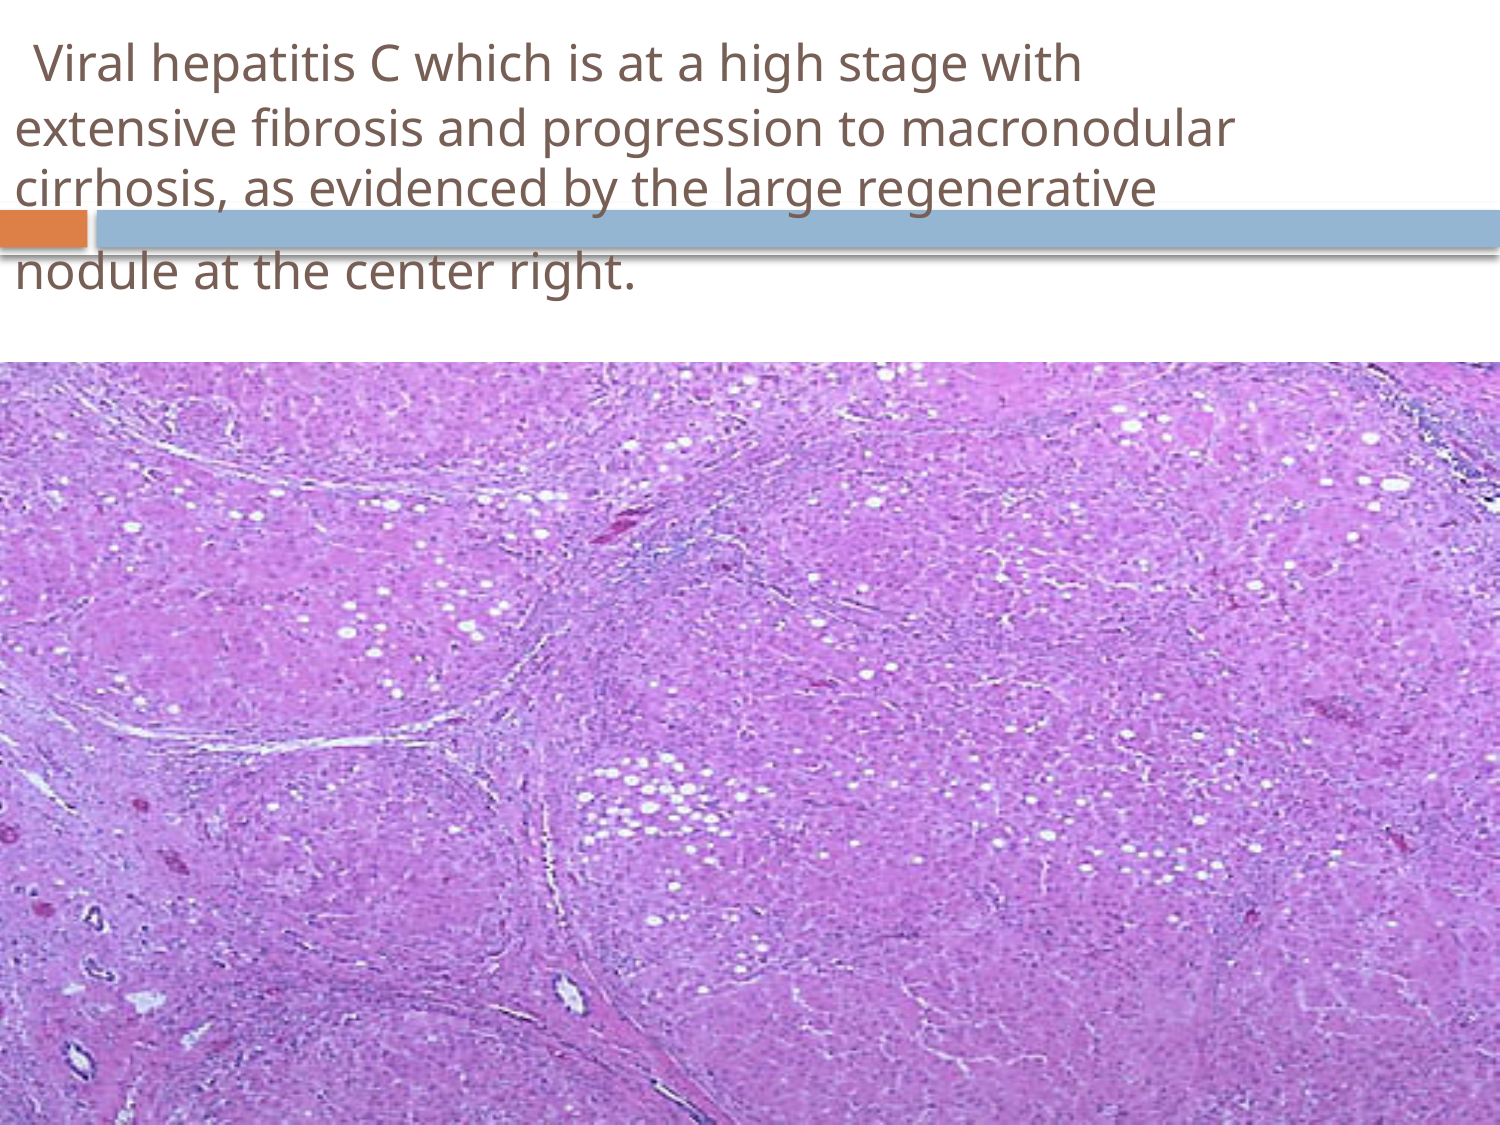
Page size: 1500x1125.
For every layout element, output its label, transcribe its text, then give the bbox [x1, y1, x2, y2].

picture [0, 362, 1500, 1125]
title Viral hepatitis C which is at a high stage with extensive fibrosis and progression to macronodular cirrhosis, as evidenced by the large regenerative nodule at the center right. [0, 0, 1275, 313]
